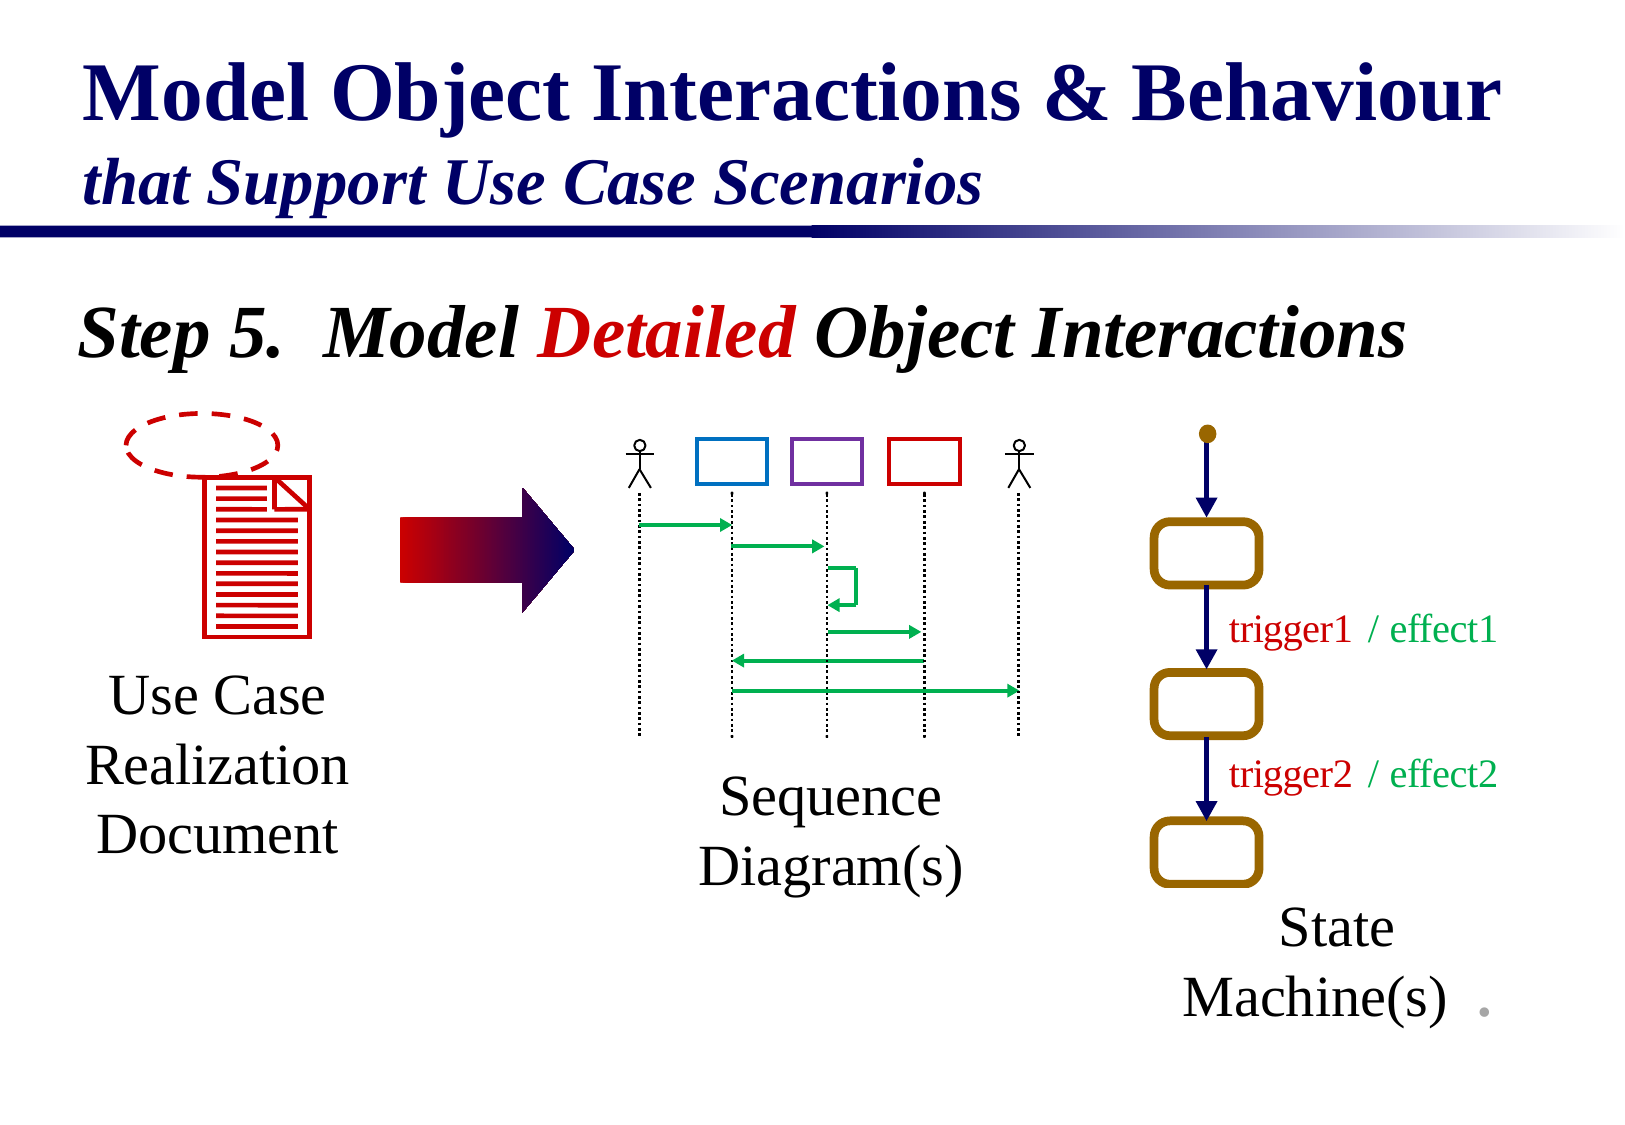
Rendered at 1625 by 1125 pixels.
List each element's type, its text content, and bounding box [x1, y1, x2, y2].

picture [1149, 424, 1525, 888]
text_box State Machine(s) . [1167, 896, 1508, 1036]
text_box Sequence Diagram(s) [666, 749, 996, 905]
text_box [415, 487, 575, 613]
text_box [24, 413, 412, 874]
picture [624, 437, 1037, 738]
title Model Object Interactions & Behaviour that Support Use Case Scenarios [67, 43, 1601, 226]
list Step 5. Model Detailed Object Interactions [62, 274, 1563, 401]
